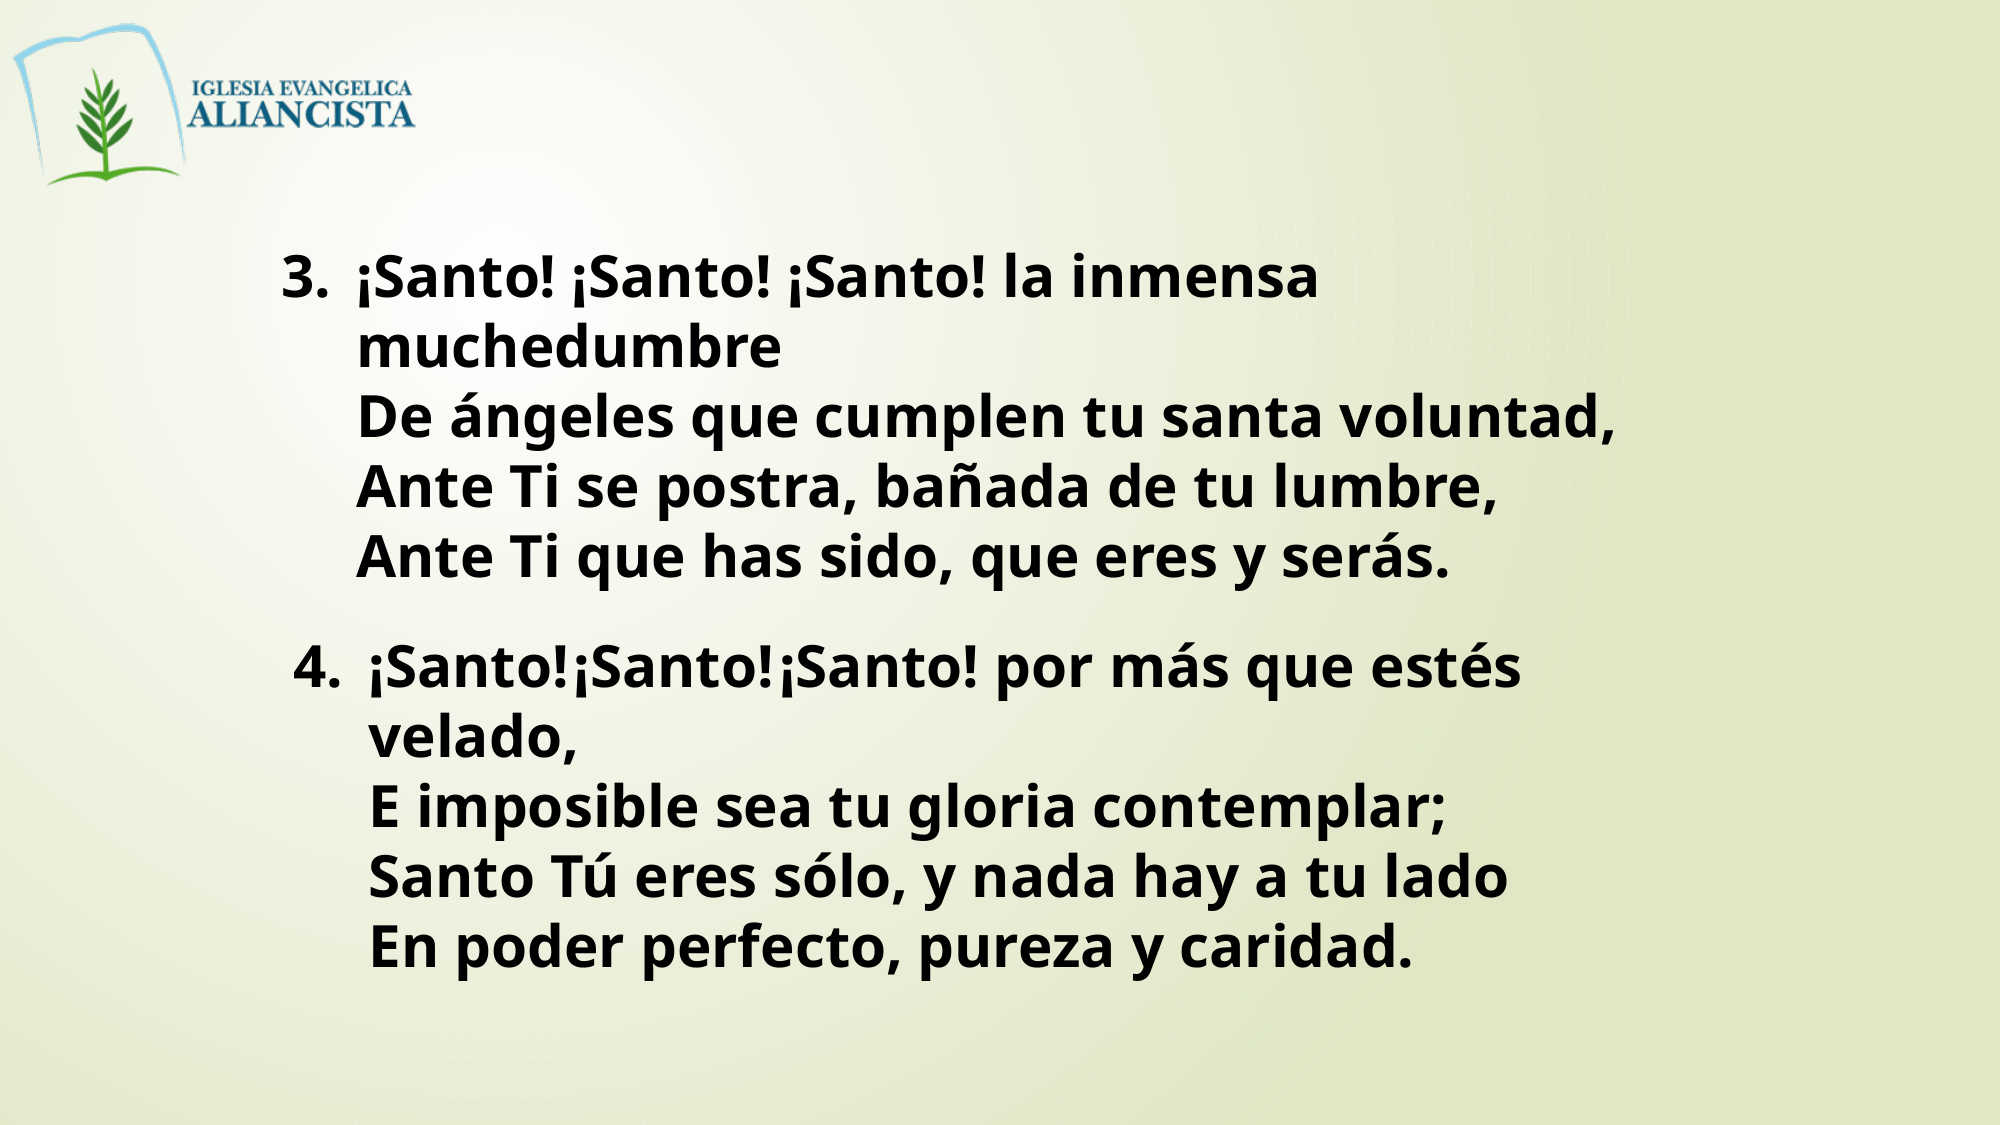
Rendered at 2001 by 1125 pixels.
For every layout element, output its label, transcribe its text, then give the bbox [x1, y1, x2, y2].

picture [12, 21, 417, 193]
text_box ¡Santo! ¡Santo! ¡Santo! por más que estés velado, E imposible sea tu gloria contemplar; Santo Tú eres sólo, y nada hay a tu lado En poder perfecto, pureza y caridad. [219, 621, 1675, 987]
text_box ¡Santo! ¡Santo! ¡Santo! la inmensa muchedumbre De ángeles que cumplen tu santa voluntad, Ante Ti se postra, bañada de tu lumbre, Ante Ti que has sido, que eres y serás. [193, 232, 1783, 597]
